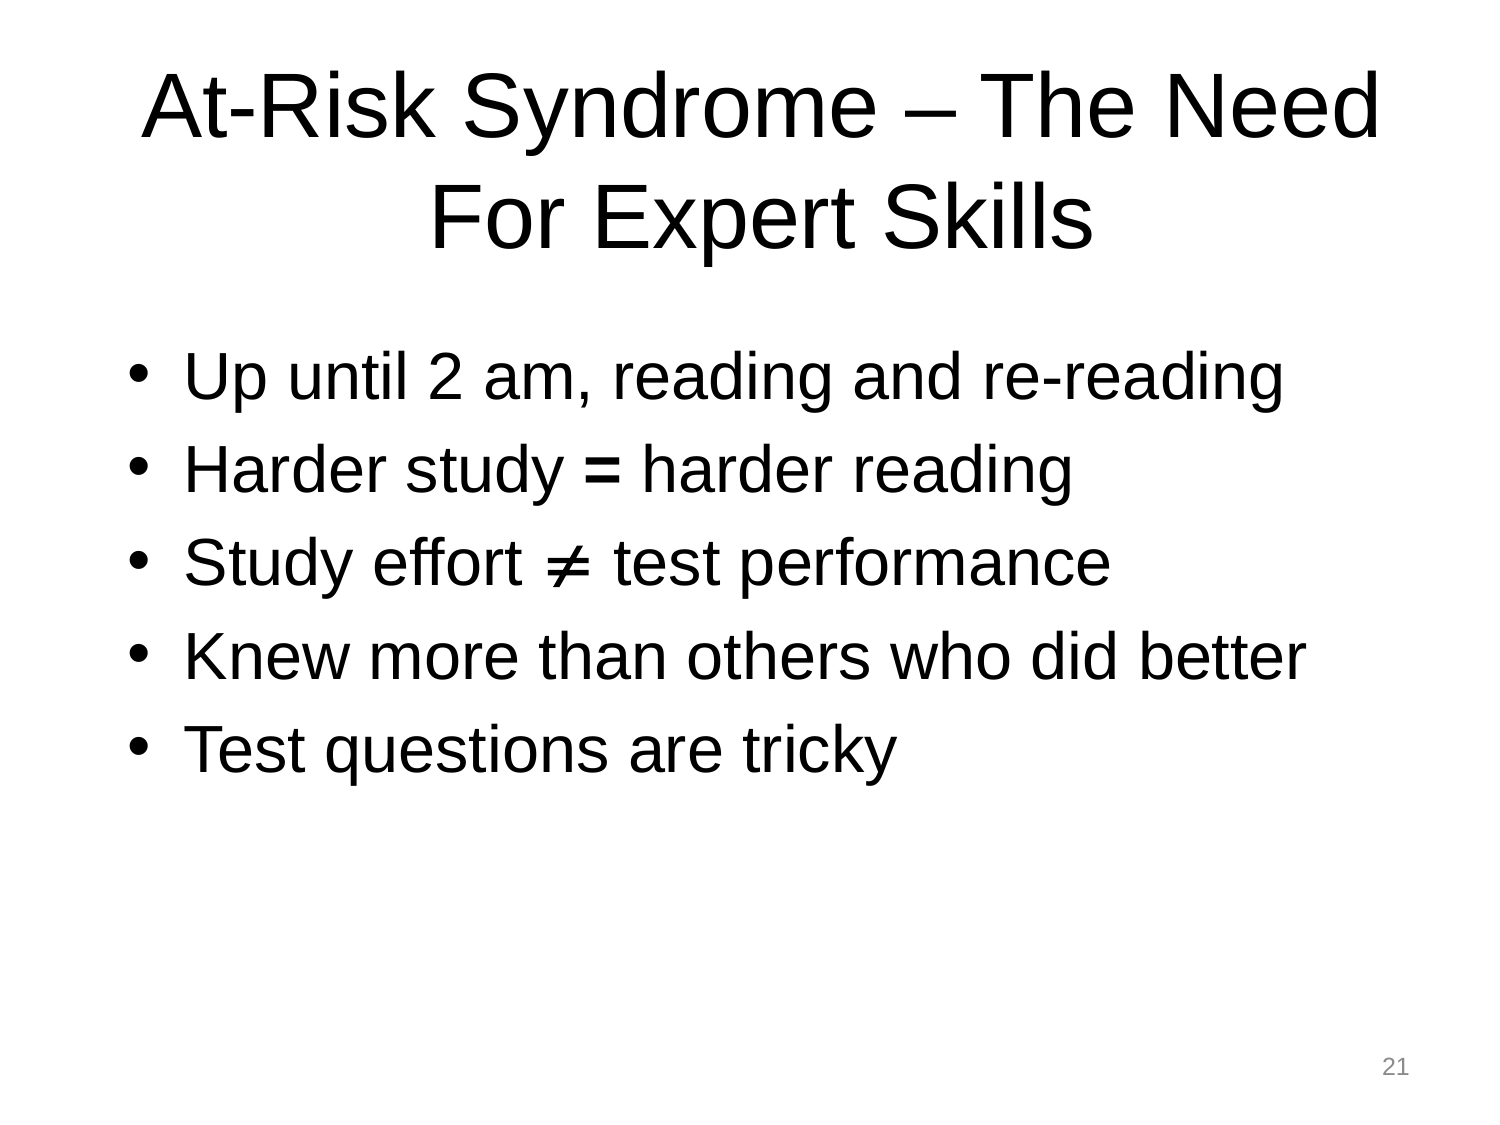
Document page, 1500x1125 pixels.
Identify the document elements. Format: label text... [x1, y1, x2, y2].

slide_number 21 [1074, 1042, 1425, 1103]
list Up until 2 am, reading and re-reading Harder study = harder reading Study effort  test performance Knew more than others who did better Test questions are tricky [112, 324, 1463, 1000]
title At-Risk Syndrome – The Need For Expert Skills [50, 37, 1475, 275]
